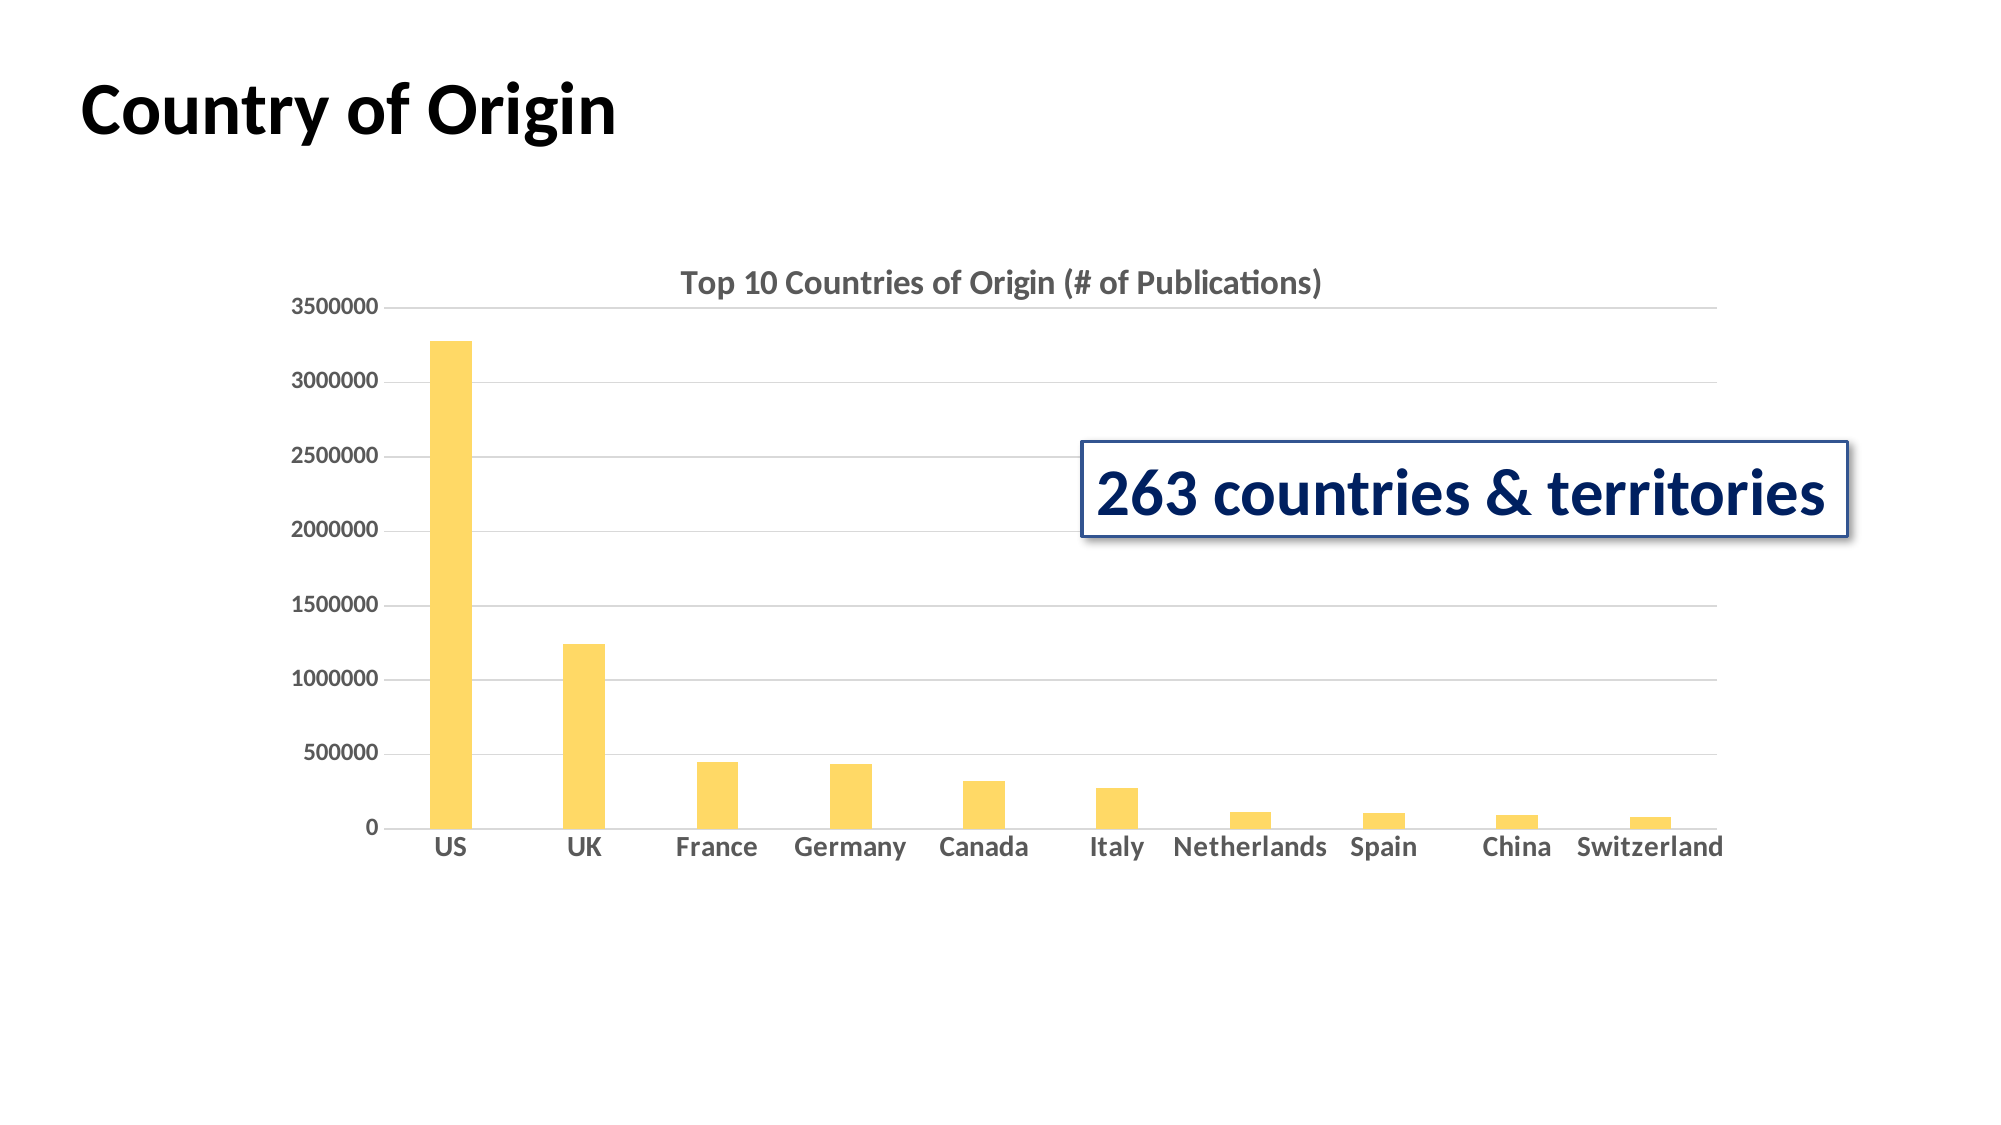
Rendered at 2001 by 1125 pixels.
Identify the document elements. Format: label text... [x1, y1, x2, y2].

text_box 263 countries & territories [1743, 441, 1848, 537]
chart [261, 234, 1743, 1003]
text_box Country of Origin [66, 52, 634, 157]
